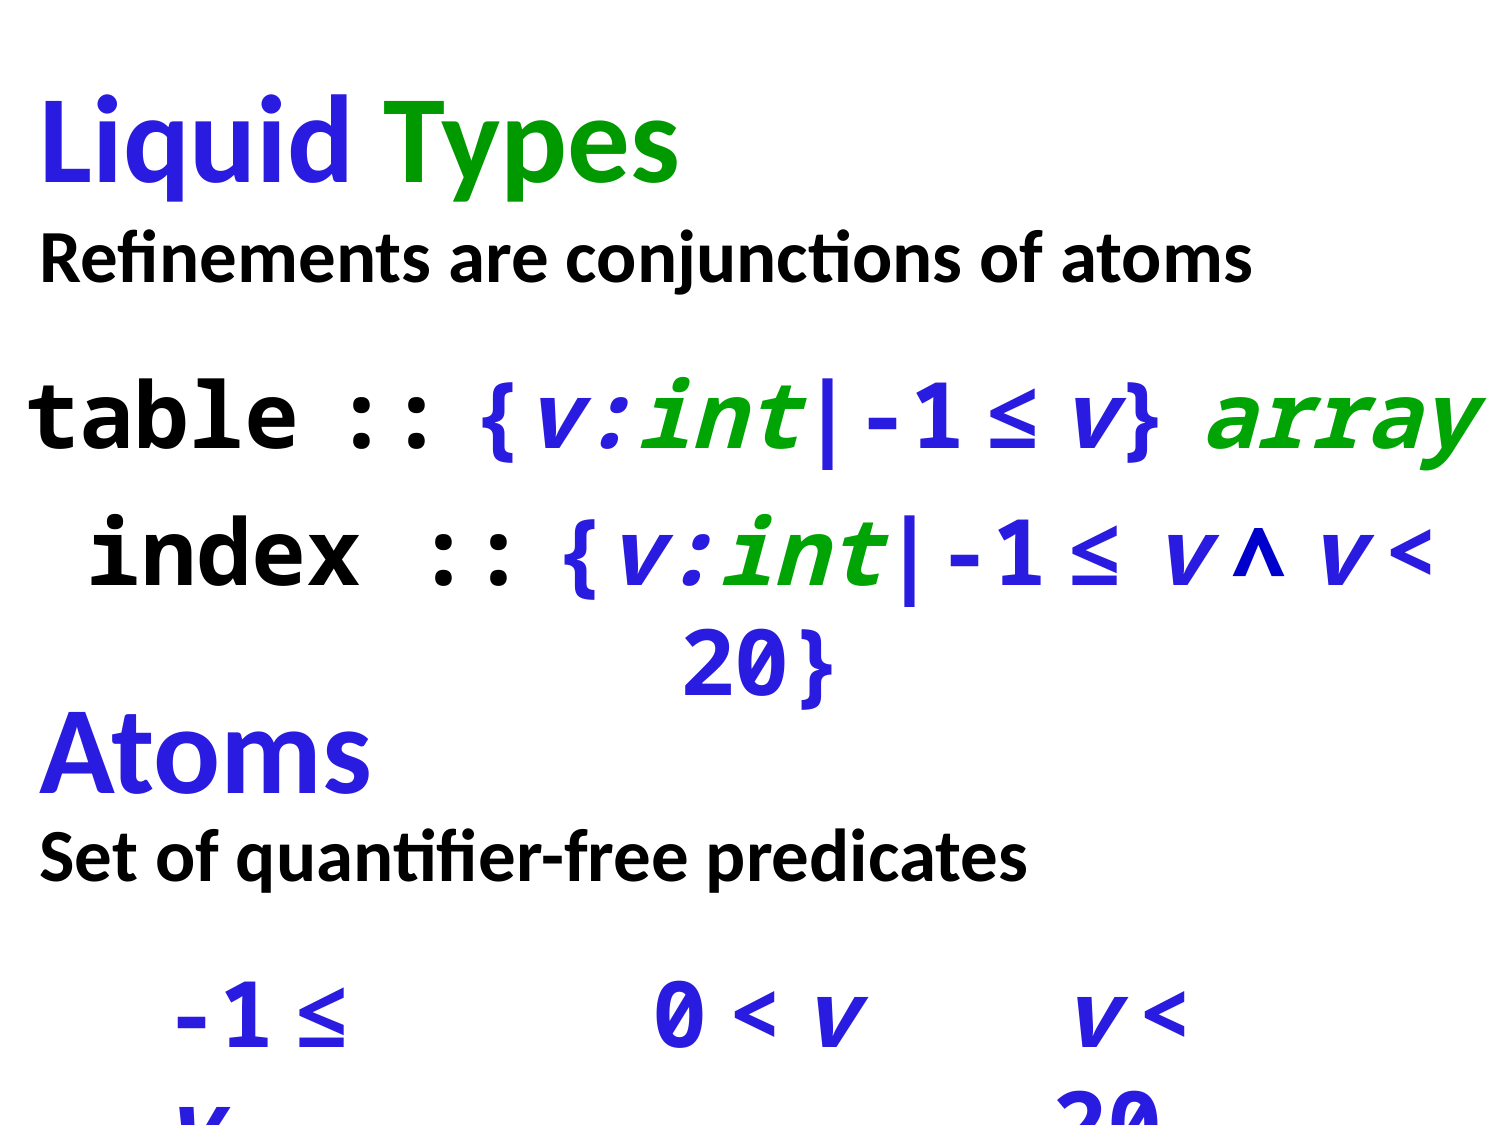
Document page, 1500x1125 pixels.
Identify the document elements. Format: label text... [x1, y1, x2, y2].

text_box Set of quantifier-free predicates [24, 798, 1088, 904]
text_box -1 ≤ v [150, 948, 425, 1125]
text_box Atoms [24, 721, 525, 798]
text_box table :: {v:int|-1 ≤ v} array [0, 349, 1500, 475]
text_box Refinements are conjunctions of atoms [24, 199, 1288, 305]
text_box 0 < v [637, 948, 888, 1074]
text_box Liquid Types [24, 49, 1075, 199]
text_box v < 20 [1037, 948, 1313, 1125]
text_box index :: {v:int|-1 ≤ v ∧ v < 20} [12, 486, 1500, 721]
